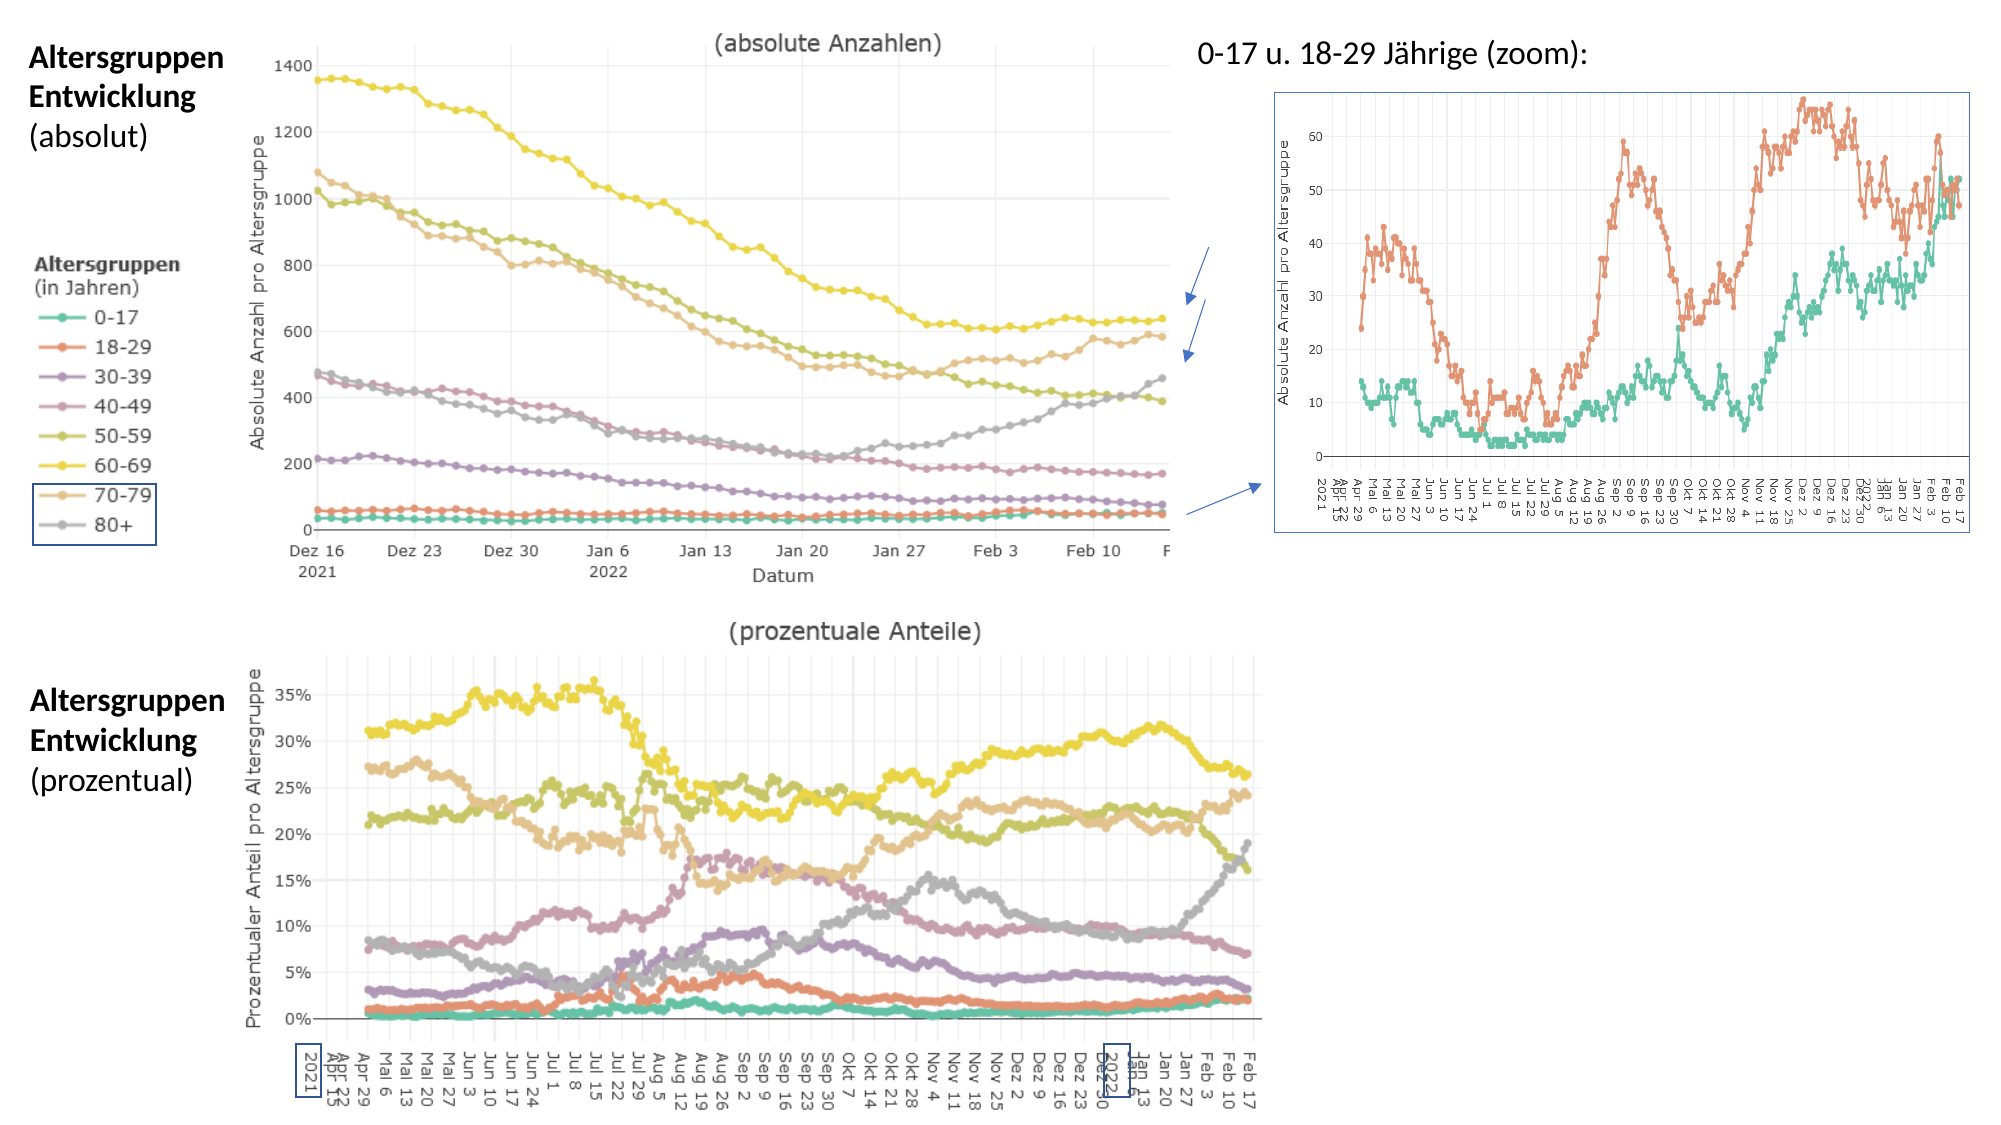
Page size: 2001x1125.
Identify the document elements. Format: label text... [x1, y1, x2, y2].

picture [232, 26, 1170, 587]
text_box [1186, 247, 1209, 306]
picture [1274, 92, 1970, 533]
text_box Altersgruppen Entwicklung (absolut) [13, 27, 232, 162]
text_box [1184, 299, 1206, 363]
text_box Altersgruppen Entwicklung (prozentual) [14, 670, 232, 806]
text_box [1186, 483, 1262, 515]
picture [232, 622, 1262, 1119]
text_box 0-17 u. 18-29 Jährige (zoom): [1182, 23, 1650, 79]
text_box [22, 245, 198, 546]
